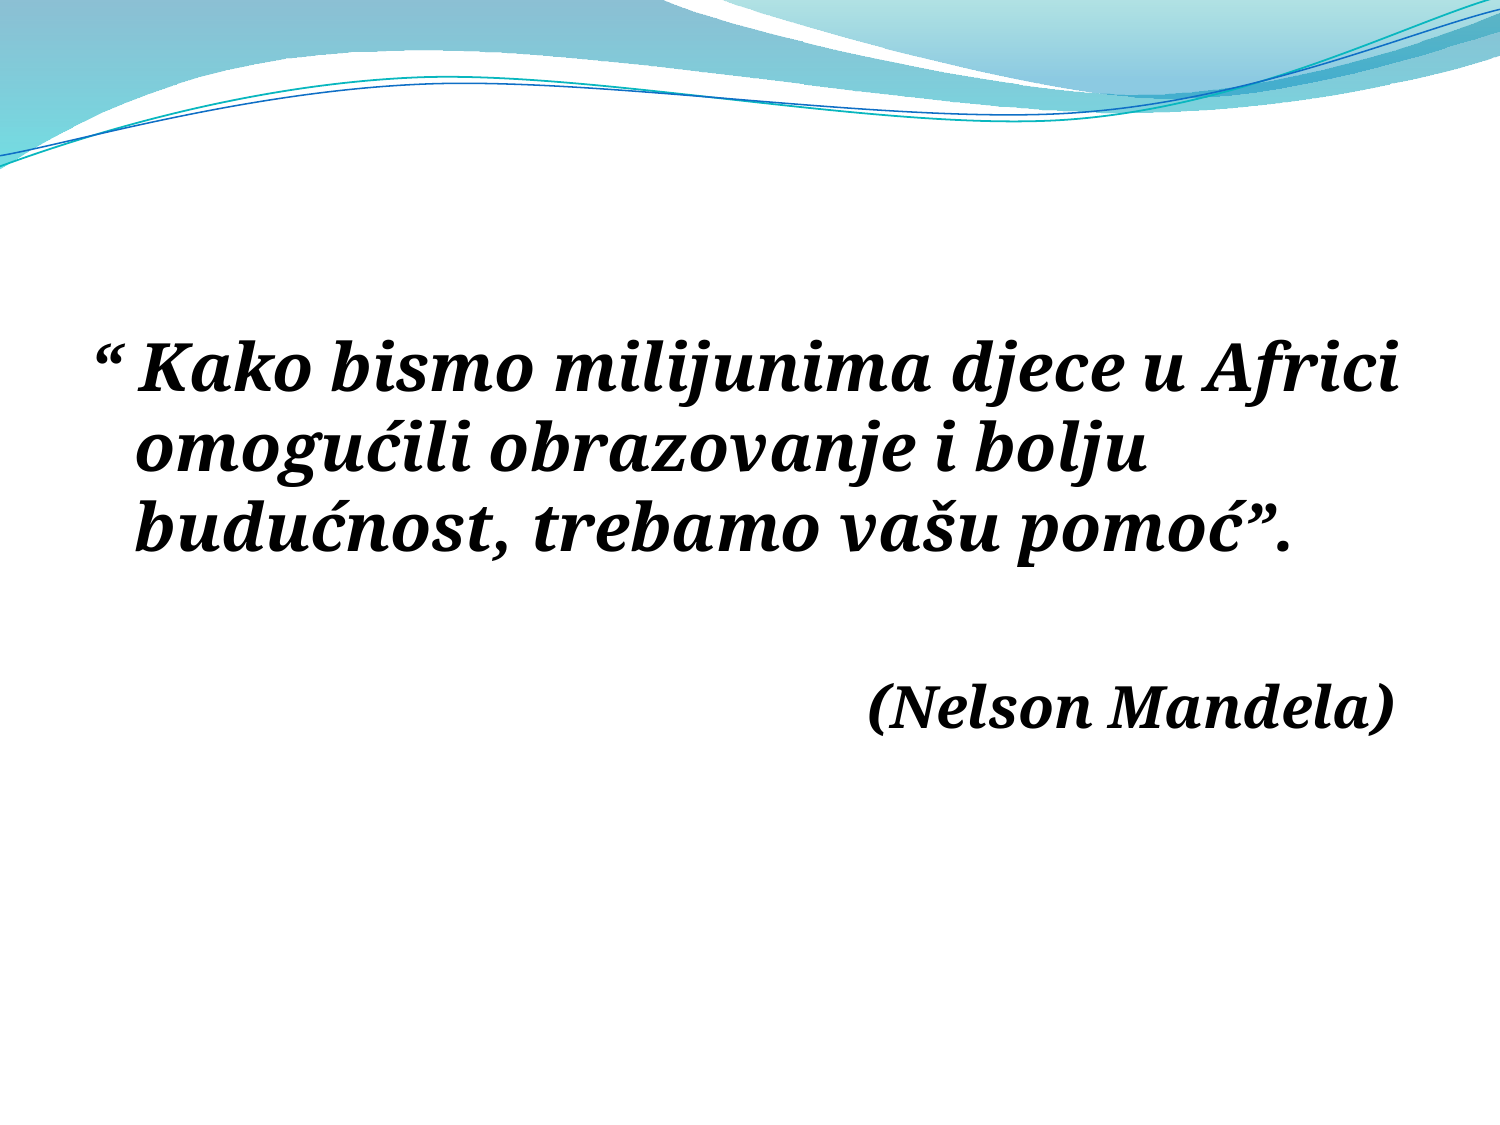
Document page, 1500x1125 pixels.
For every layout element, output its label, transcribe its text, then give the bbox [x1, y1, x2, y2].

list “ Kako bismo milijunima djece u Africi omogućili obrazovanje i bolju budućnost, trebamo vašu pomoć”. (Nelson Mandela) [75, 317, 1425, 1038]
